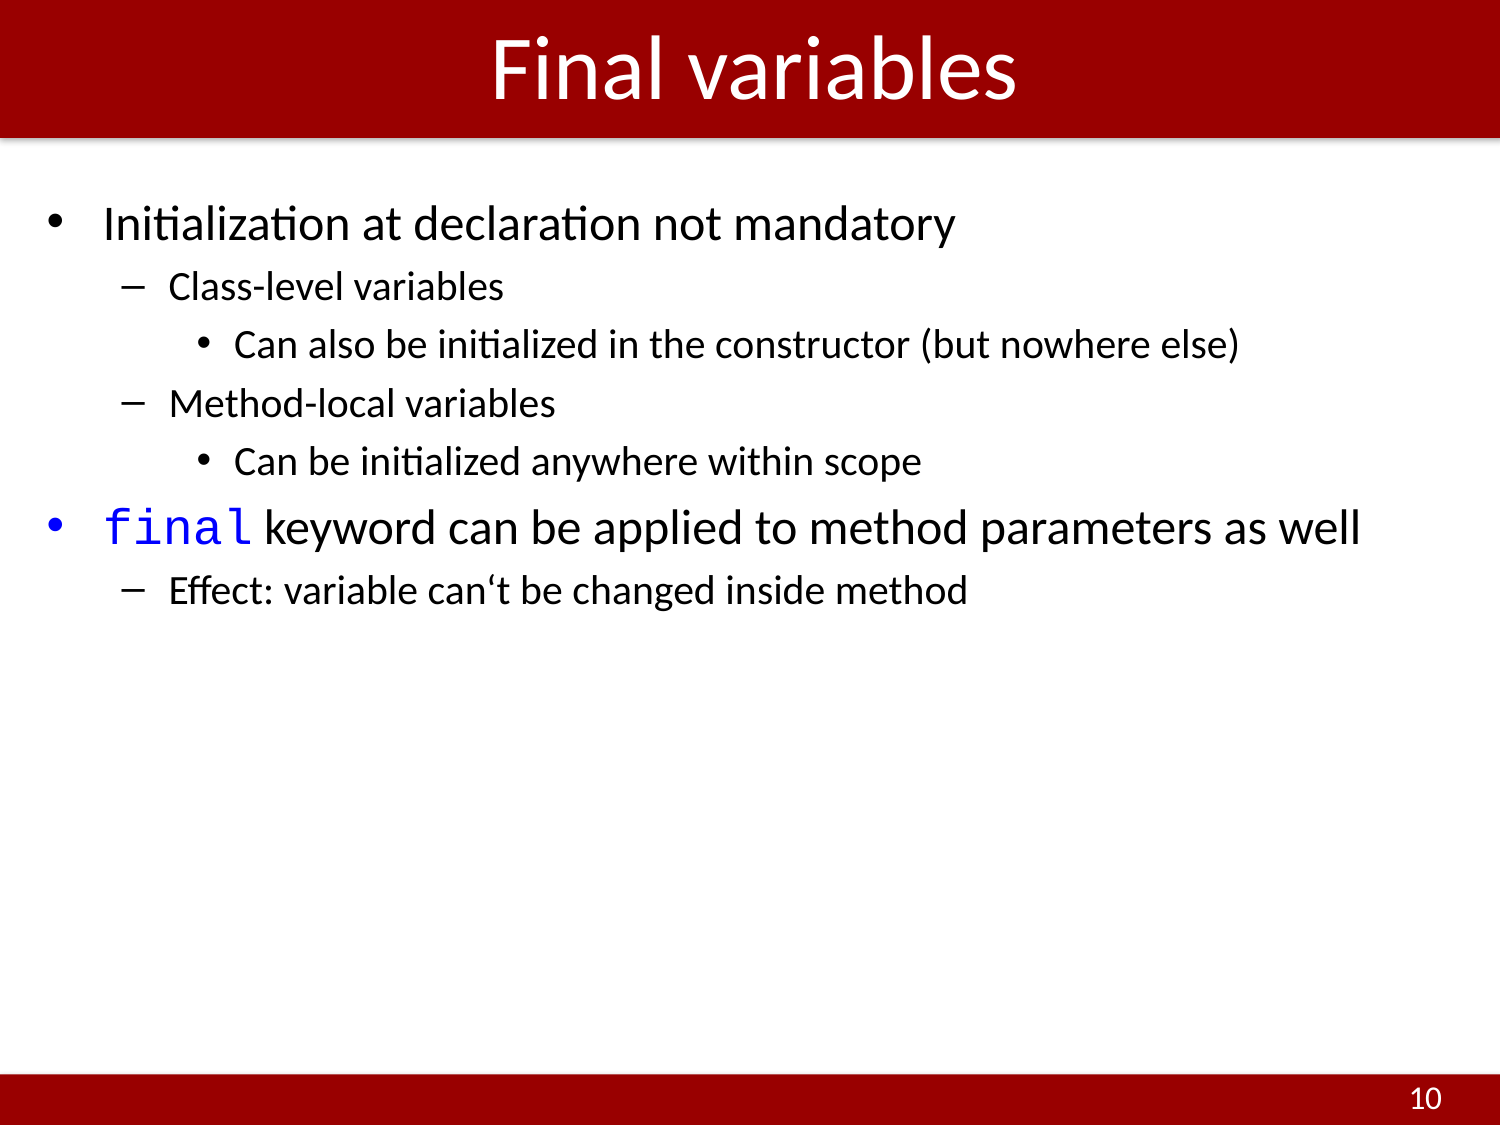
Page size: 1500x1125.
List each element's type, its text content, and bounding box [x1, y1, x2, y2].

title Final variables [0, 0, 1500, 157]
list Initialization at declaration not mandatory Class-level variables Can also be initialized in the constructor (but nowhere else) Method-local variables Can be initialized anywhere within scope final keyword can be applied to method parameters as well Effect: variable can‘t be changed inside method [31, 183, 1479, 1125]
